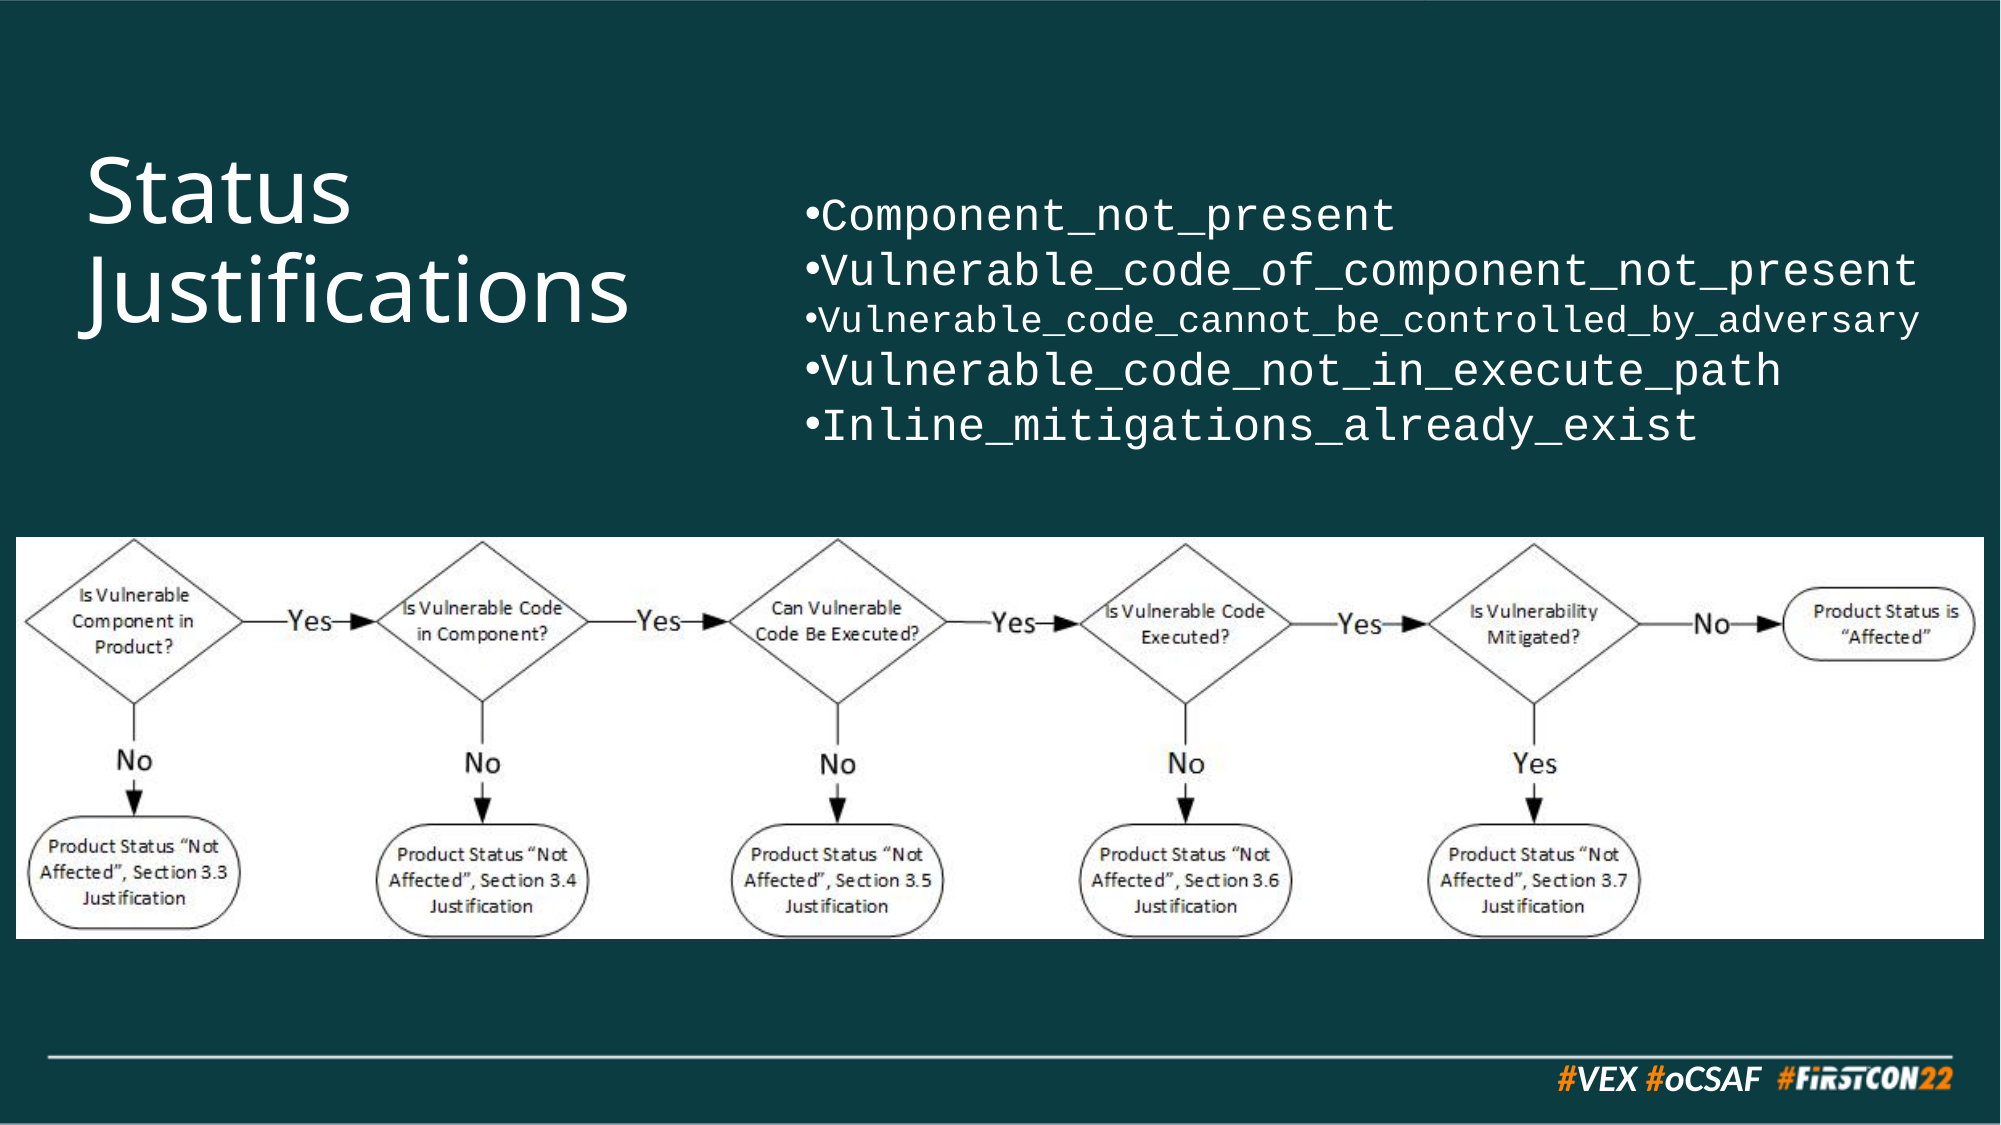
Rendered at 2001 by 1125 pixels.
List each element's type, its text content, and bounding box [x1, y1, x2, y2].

text_box Component_not_present Vulnerable_code_of_component_not_present Vulnerable_code_cannot_be_controlled_by_adversary Vulnerable_code_not_in_execute_path Inline_mitigations_already_exist [789, 177, 1956, 458]
picture [0, 0, 2001, 1125]
title Status Justifications [70, 134, 1796, 352]
